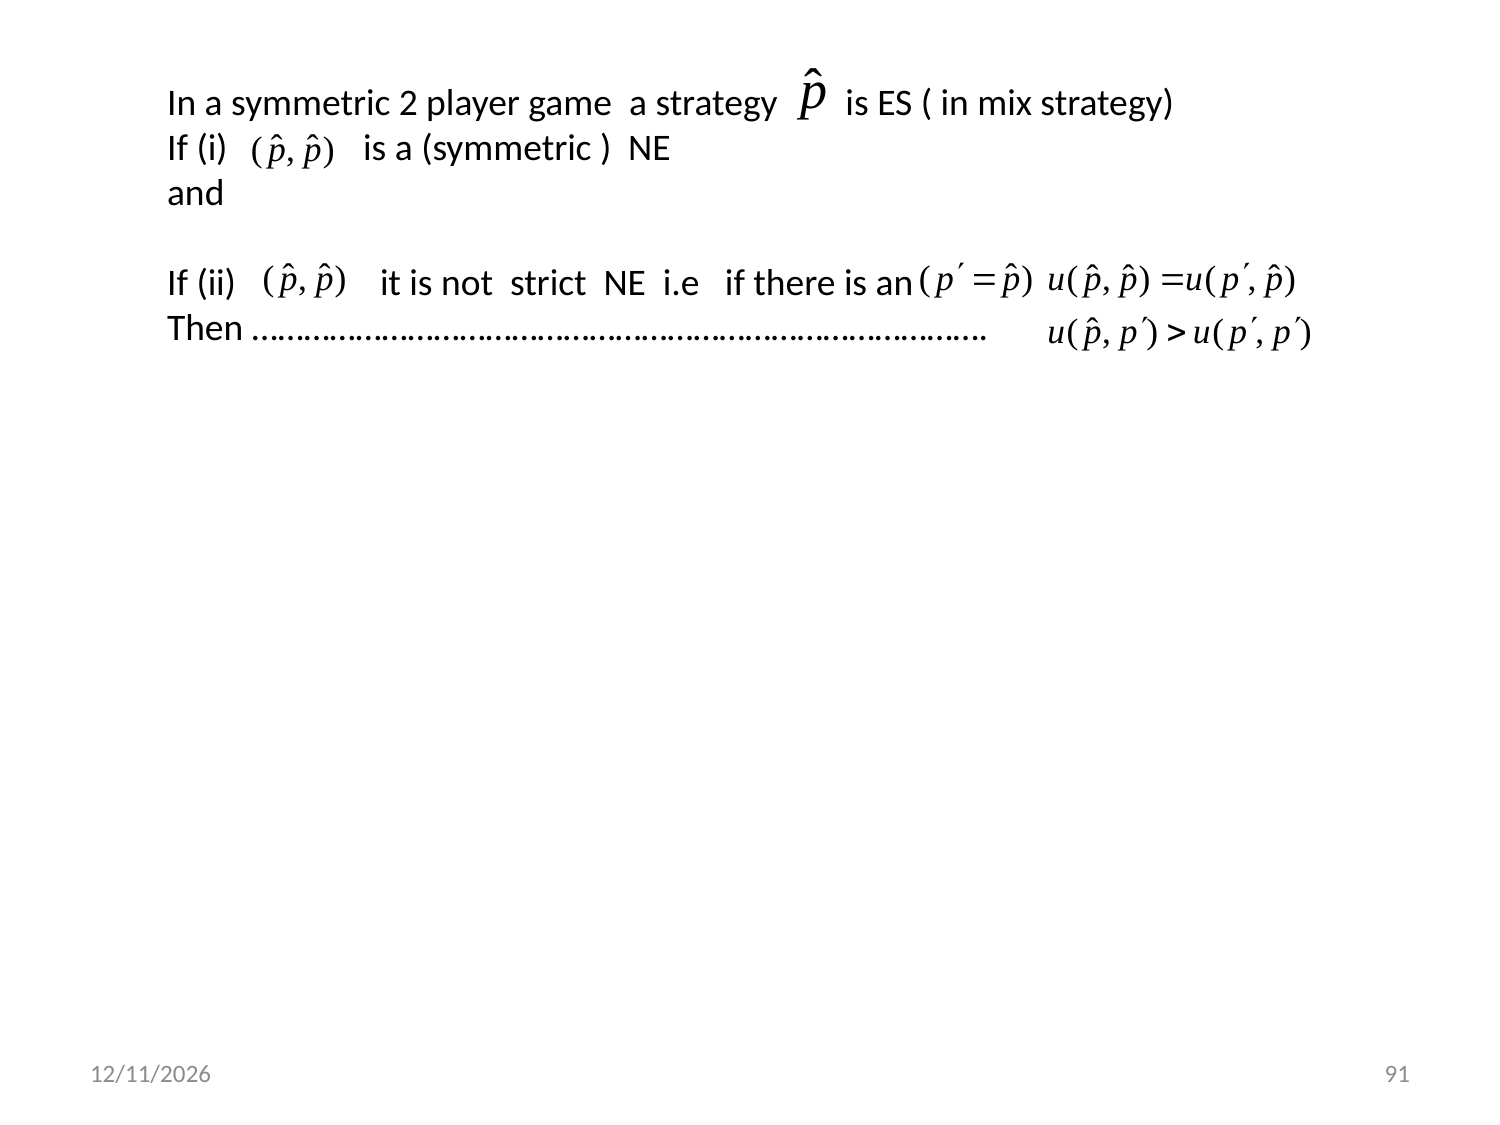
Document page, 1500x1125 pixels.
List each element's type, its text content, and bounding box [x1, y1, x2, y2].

text_box In a symmetric 2 player game a strategy is ES ( in mix strategy) If (i) is a (symmetric ) NE and If (ii) it is not strict NE i.e if there is an Then …………………………………………………………………………. [152, 70, 1454, 400]
slide_number 91 [1074, 1042, 1425, 1103]
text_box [910, 261, 1320, 366]
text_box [1042, 257, 1318, 359]
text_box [257, 257, 353, 306]
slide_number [75, 1042, 425, 1103]
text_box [913, 257, 1039, 306]
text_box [784, 58, 840, 132]
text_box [245, 128, 341, 177]
